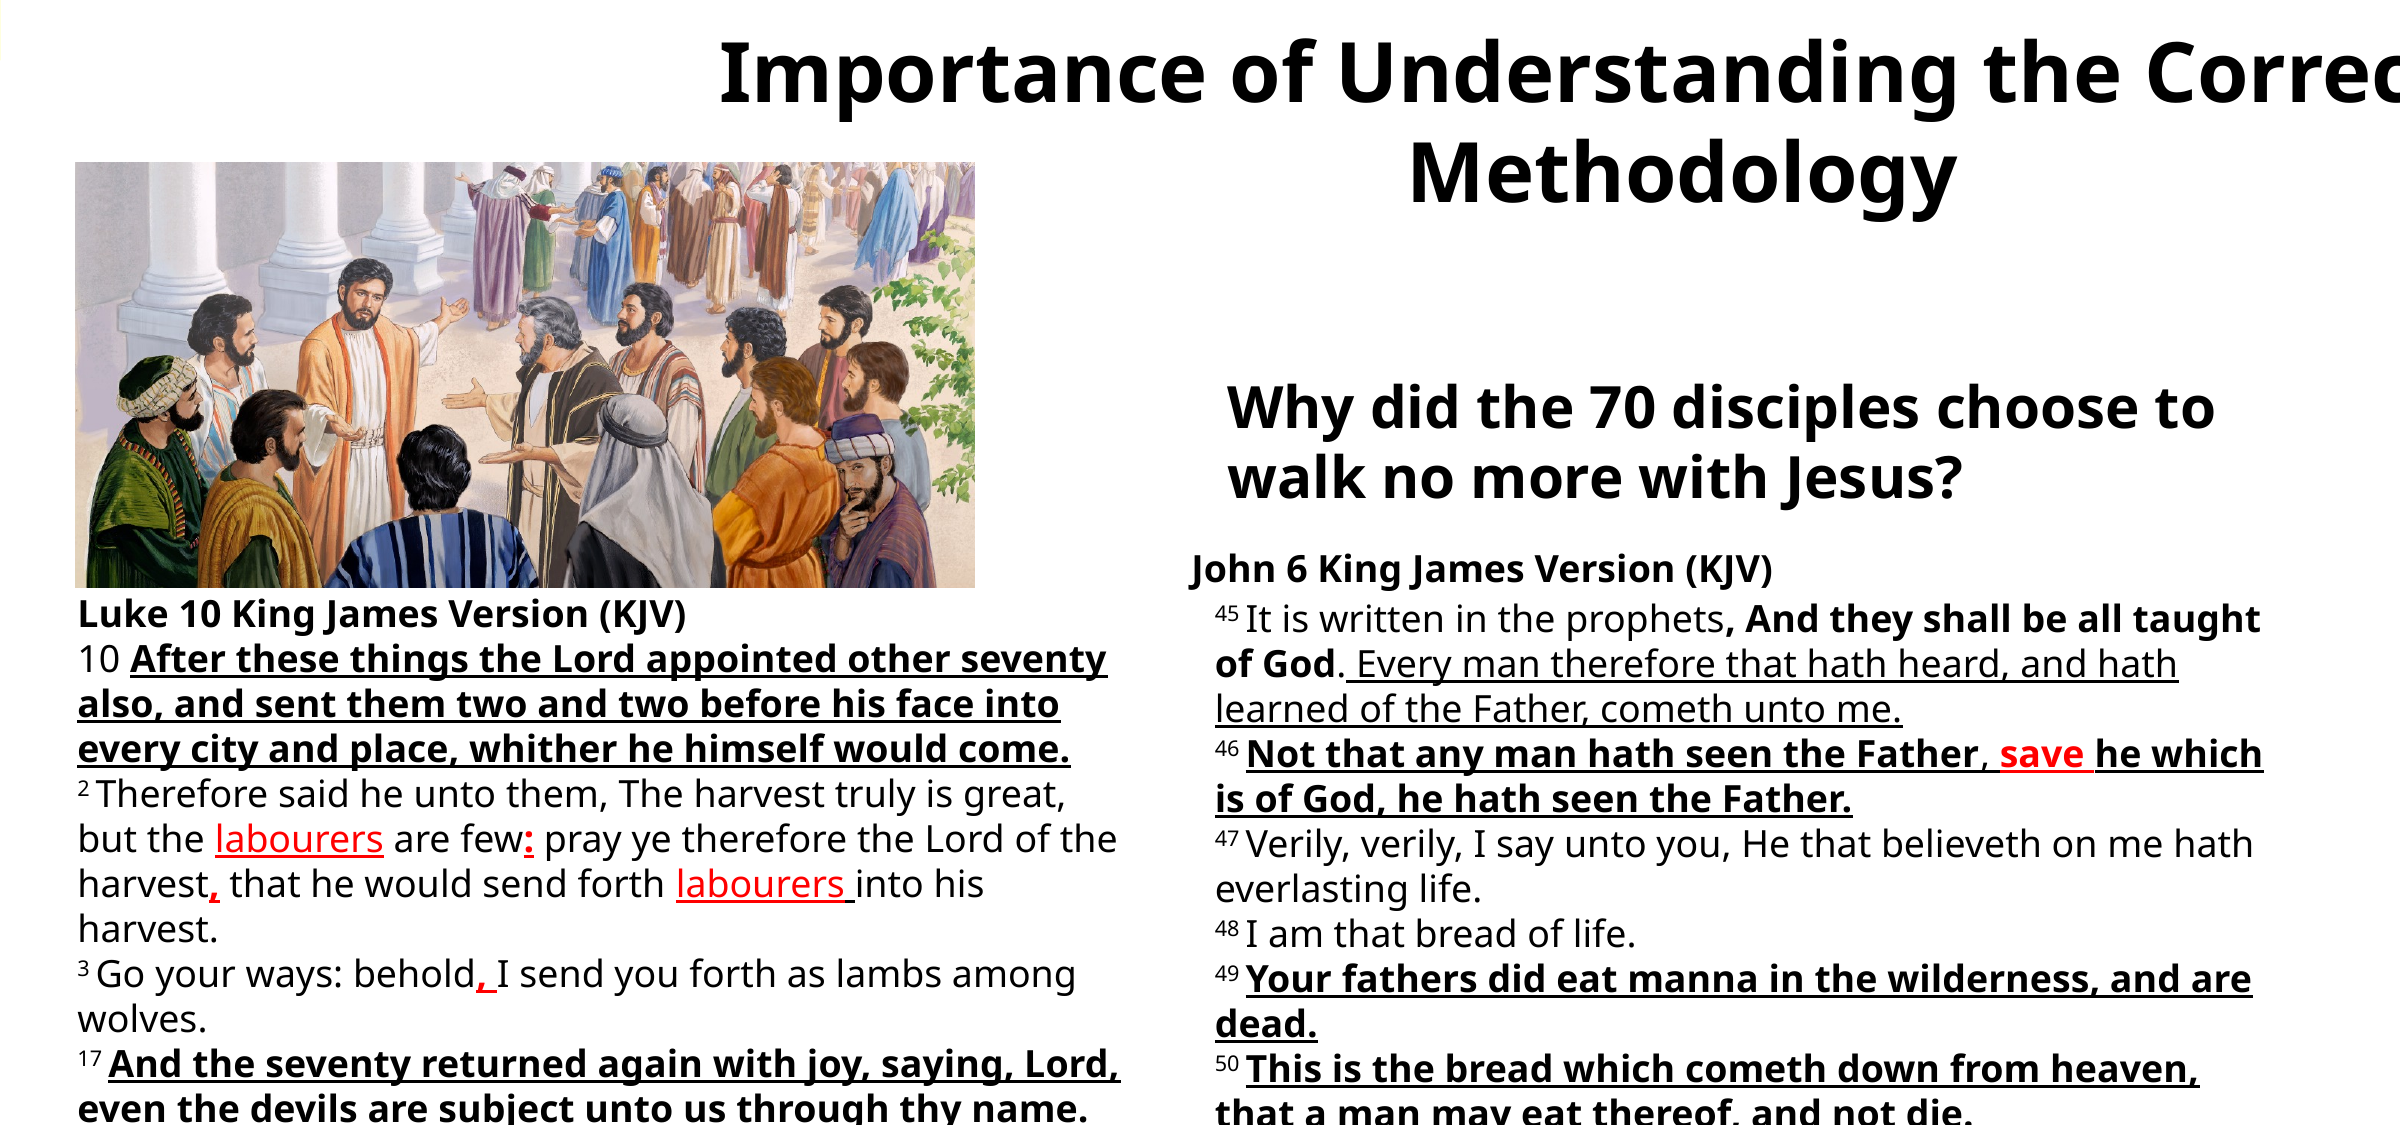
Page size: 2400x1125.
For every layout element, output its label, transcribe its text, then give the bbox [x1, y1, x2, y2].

title Importance of Understanding the Correct Methodology [699, 24, 2400, 213]
text_box Luke 10 King James Version (KJV) 10 After these things the Lord appointed other seventy also, and sent them two and two before his face into every city and place, whither he himself would come. 2 Therefore said he unto them, The harvest truly is great, but the labourers are few: pray ye therefore the Lord of the harvest, that he would send forth labourers into his harvest. 3 Go your ways: behold, I send you forth as lambs among wolves. 17 And the seventy returned again with joy, saying, Lord, even the devils are subject unto us through thy name. [62, 582, 1138, 1125]
text_box John 6 King James Version (KJV) [1176, 537, 1789, 598]
picture [74, 162, 976, 588]
text_box 45 It is written in the prophets, And they shall be all taught of God. Every man therefore that hath heard, and hath learned of the Father, cometh unto me. 46 Not that any man hath seen the Father, save he which is of God, he hath seen the Father. 47 Verily, verily, I say unto you, He that believeth on me hath everlasting life. 48 I am that bread of life. 49 Your fathers did eat manna in the wilderness, and are dead. 50 This is the bread which cometh down from heaven, that a man may eat thereof, and not die. [1200, 587, 2288, 1125]
text_box Why did the 70 disciples choose to walk no more with Jesus? [1212, 362, 2263, 518]
